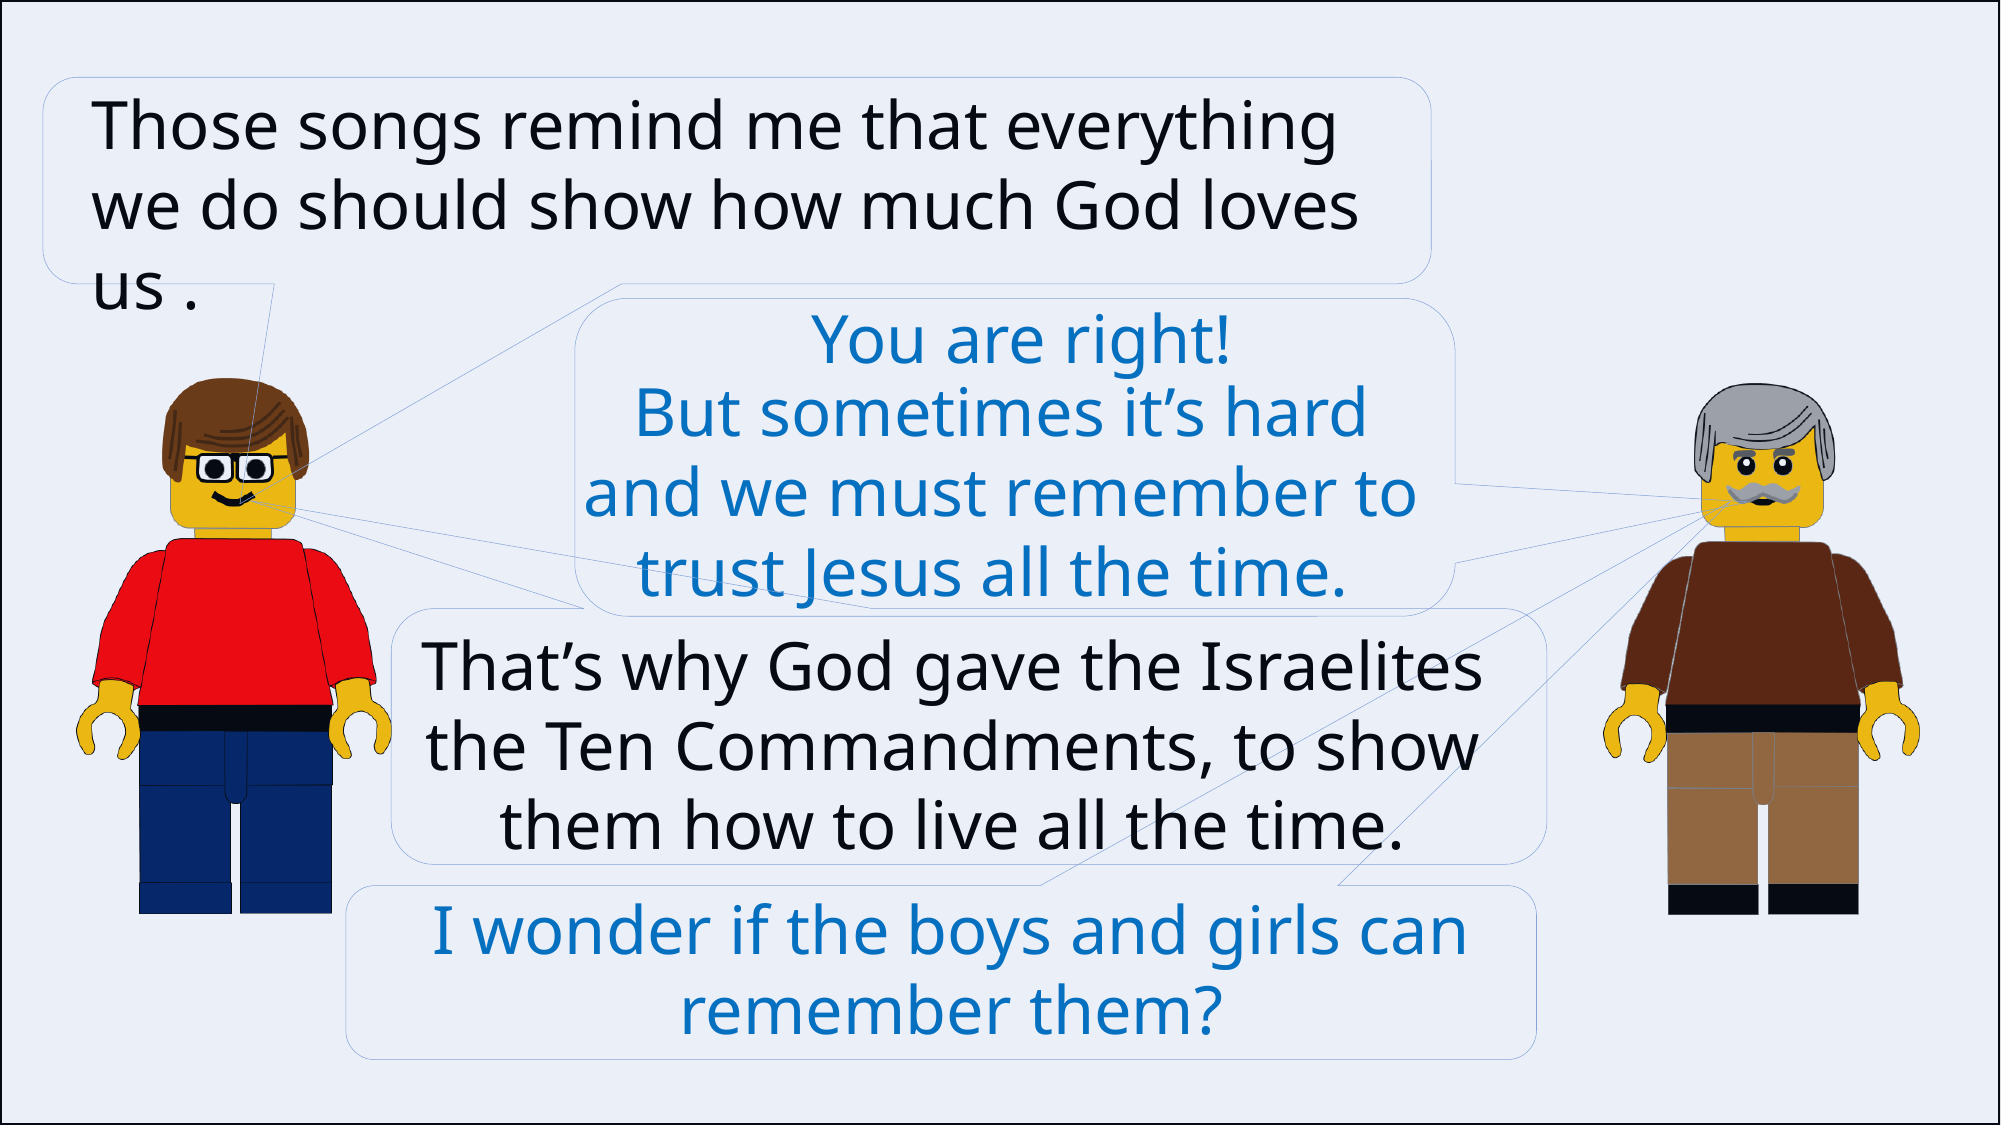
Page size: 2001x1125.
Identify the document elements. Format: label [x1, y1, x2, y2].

text_box [345, 880, 1547, 1060]
picture [76, 378, 392, 914]
text_box [574, 289, 1463, 608]
text_box [42, 75, 1432, 284]
text_box [0, 0, 2000, 1125]
picture [1603, 383, 1920, 915]
text_box [391, 608, 1547, 874]
